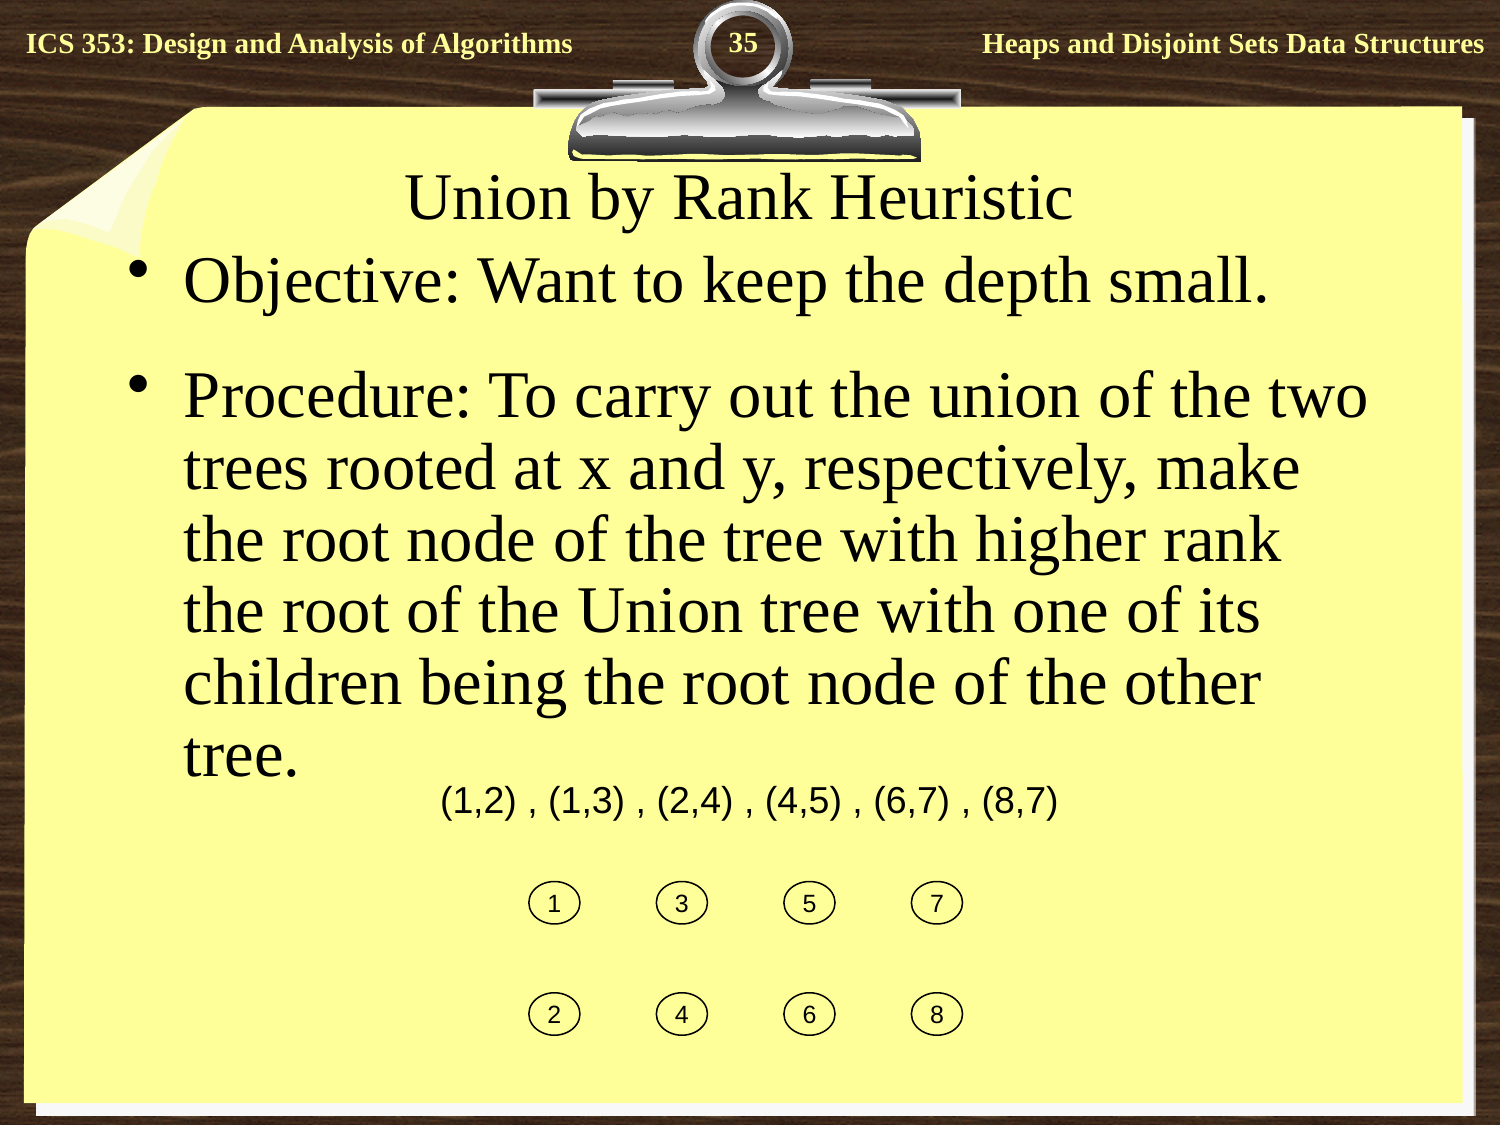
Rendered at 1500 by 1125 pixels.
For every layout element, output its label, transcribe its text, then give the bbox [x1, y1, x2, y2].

text_box 6 [783, 992, 836, 1036]
text_box 5 [783, 881, 836, 924]
picture [723, 71, 763, 78]
text_box (1,2) , (1,3) , (2,4) , (4,5) , (6,7) , (8,7) [425, 768, 1075, 829]
slide_number 35 [704, 11, 774, 71]
text_box 4 [656, 992, 708, 1036]
text_box 3 [656, 881, 708, 924]
text_box 1 [528, 881, 580, 924]
list Objective: Want to keep the depth small. Procedure: To carry out the union of the two trees rooted at x and y, respectively, make the root node of the tree with higher rank the root of the Union tree with one of its children being the root node of the other tree. [112, 237, 1388, 799]
text_box 8 [911, 992, 963, 1036]
title Union by Rank Heuristic [77, 140, 1403, 246]
text_box 7 [911, 881, 963, 924]
picture [0, 0, 1500, 1125]
text_box 2 [528, 992, 580, 1036]
